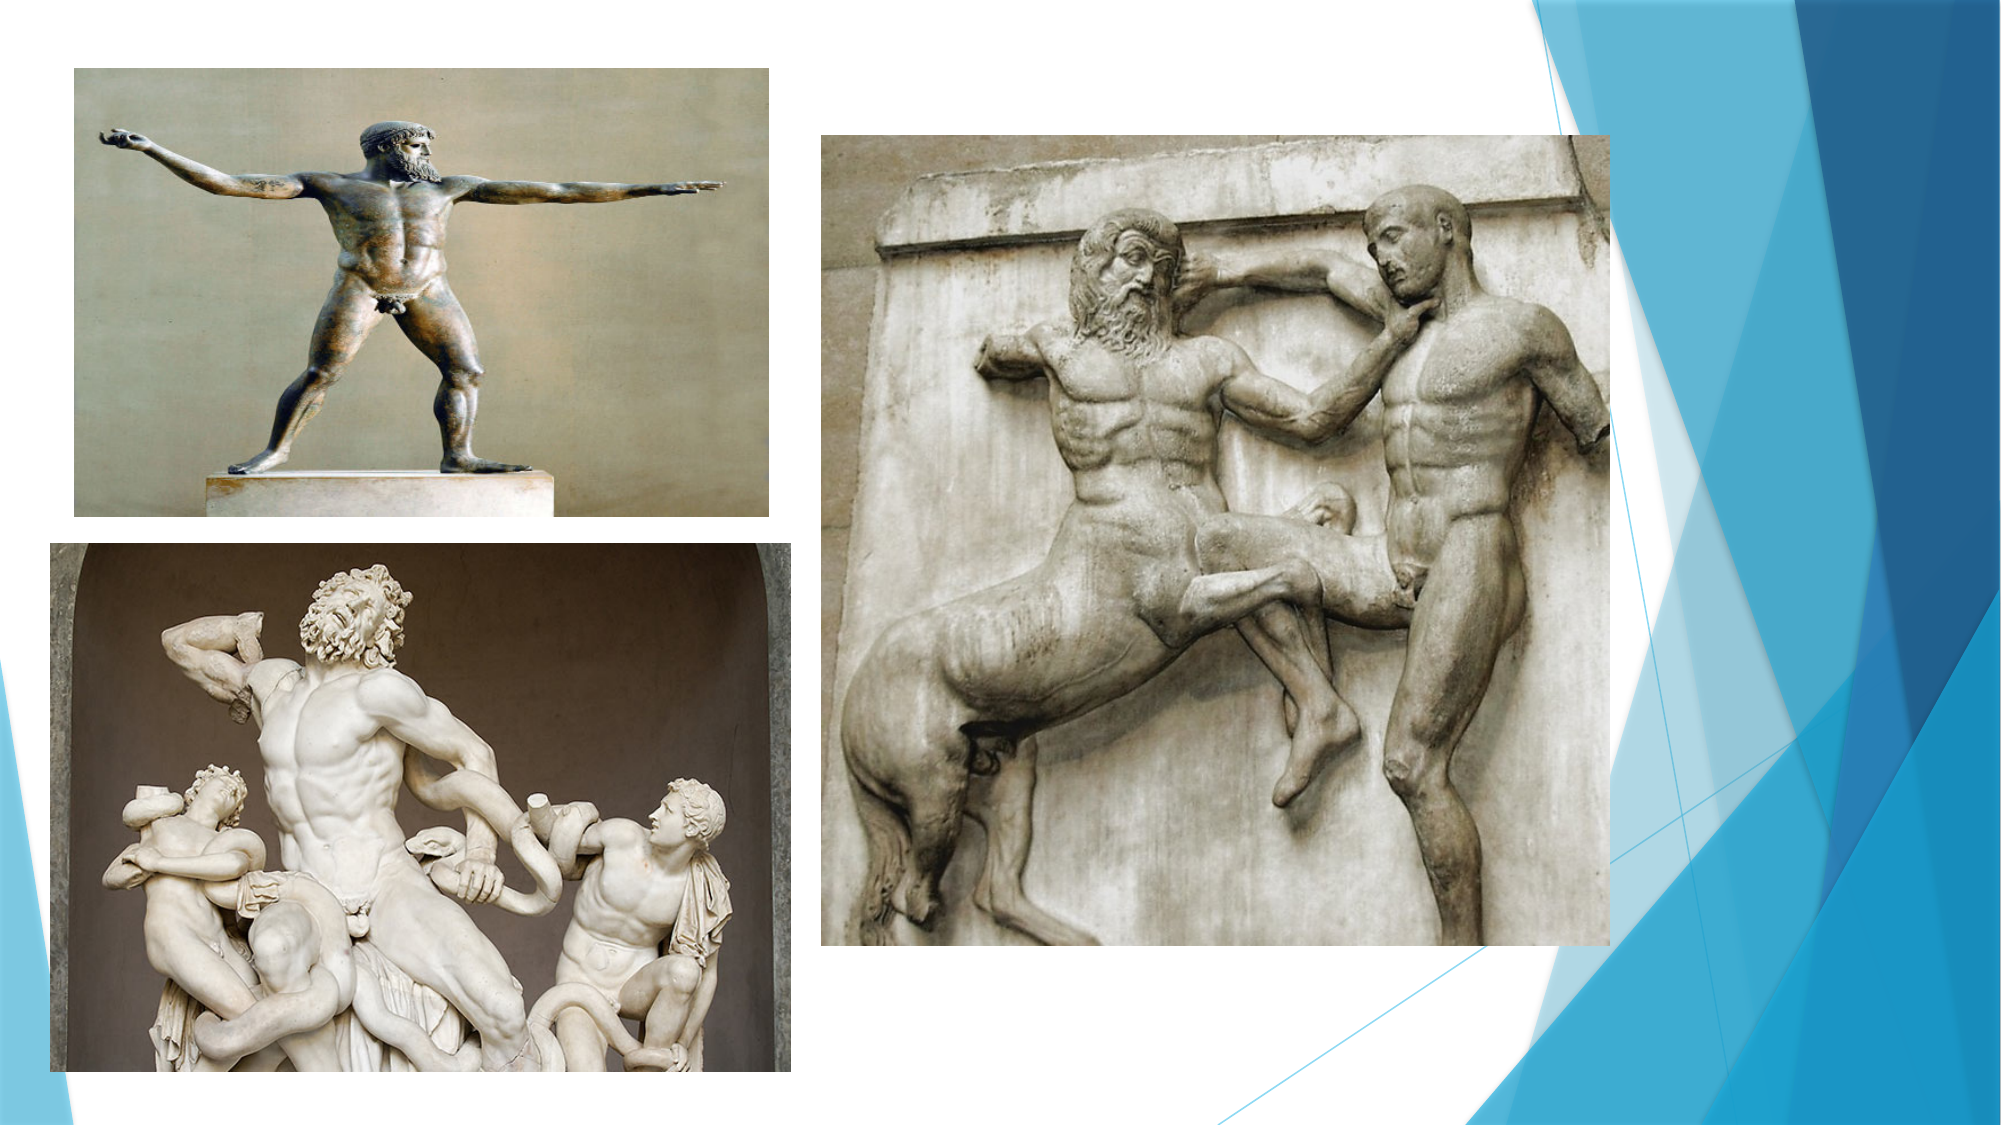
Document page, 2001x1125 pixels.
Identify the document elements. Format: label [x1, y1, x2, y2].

picture [821, 135, 1610, 947]
picture [49, 543, 791, 1072]
list [73, 68, 770, 518]
